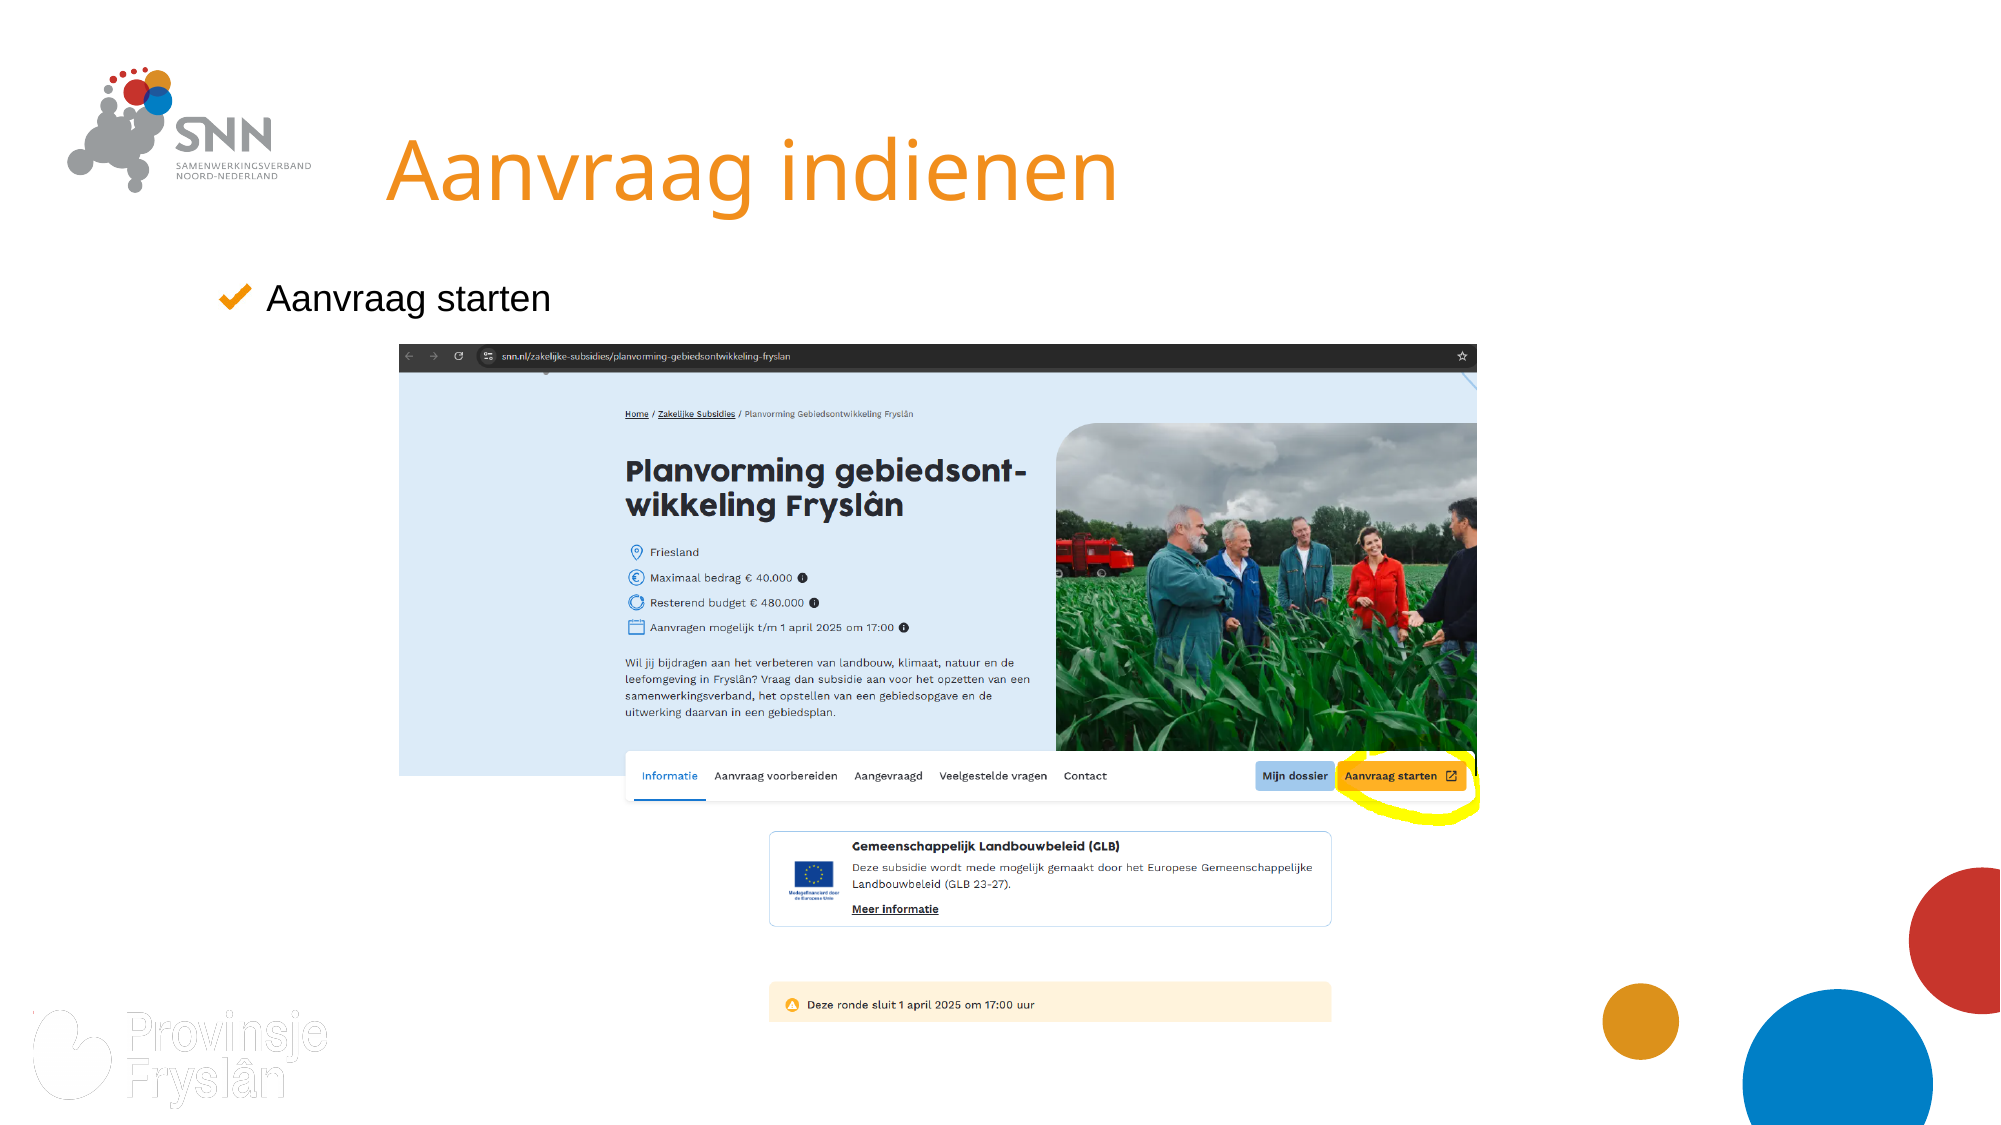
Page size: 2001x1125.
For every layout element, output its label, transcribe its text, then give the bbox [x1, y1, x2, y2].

text_box Aanvraag starten [203, 244, 1874, 321]
text_box [1602, 983, 1680, 1060]
picture [67, 67, 311, 194]
text_box [1742, 989, 1933, 1125]
text_box [1908, 867, 2000, 1015]
picture [33, 1010, 327, 1109]
picture [399, 344, 1480, 1022]
picture [218, 283, 252, 310]
text_box Aanvraag indienen [370, 65, 2000, 283]
